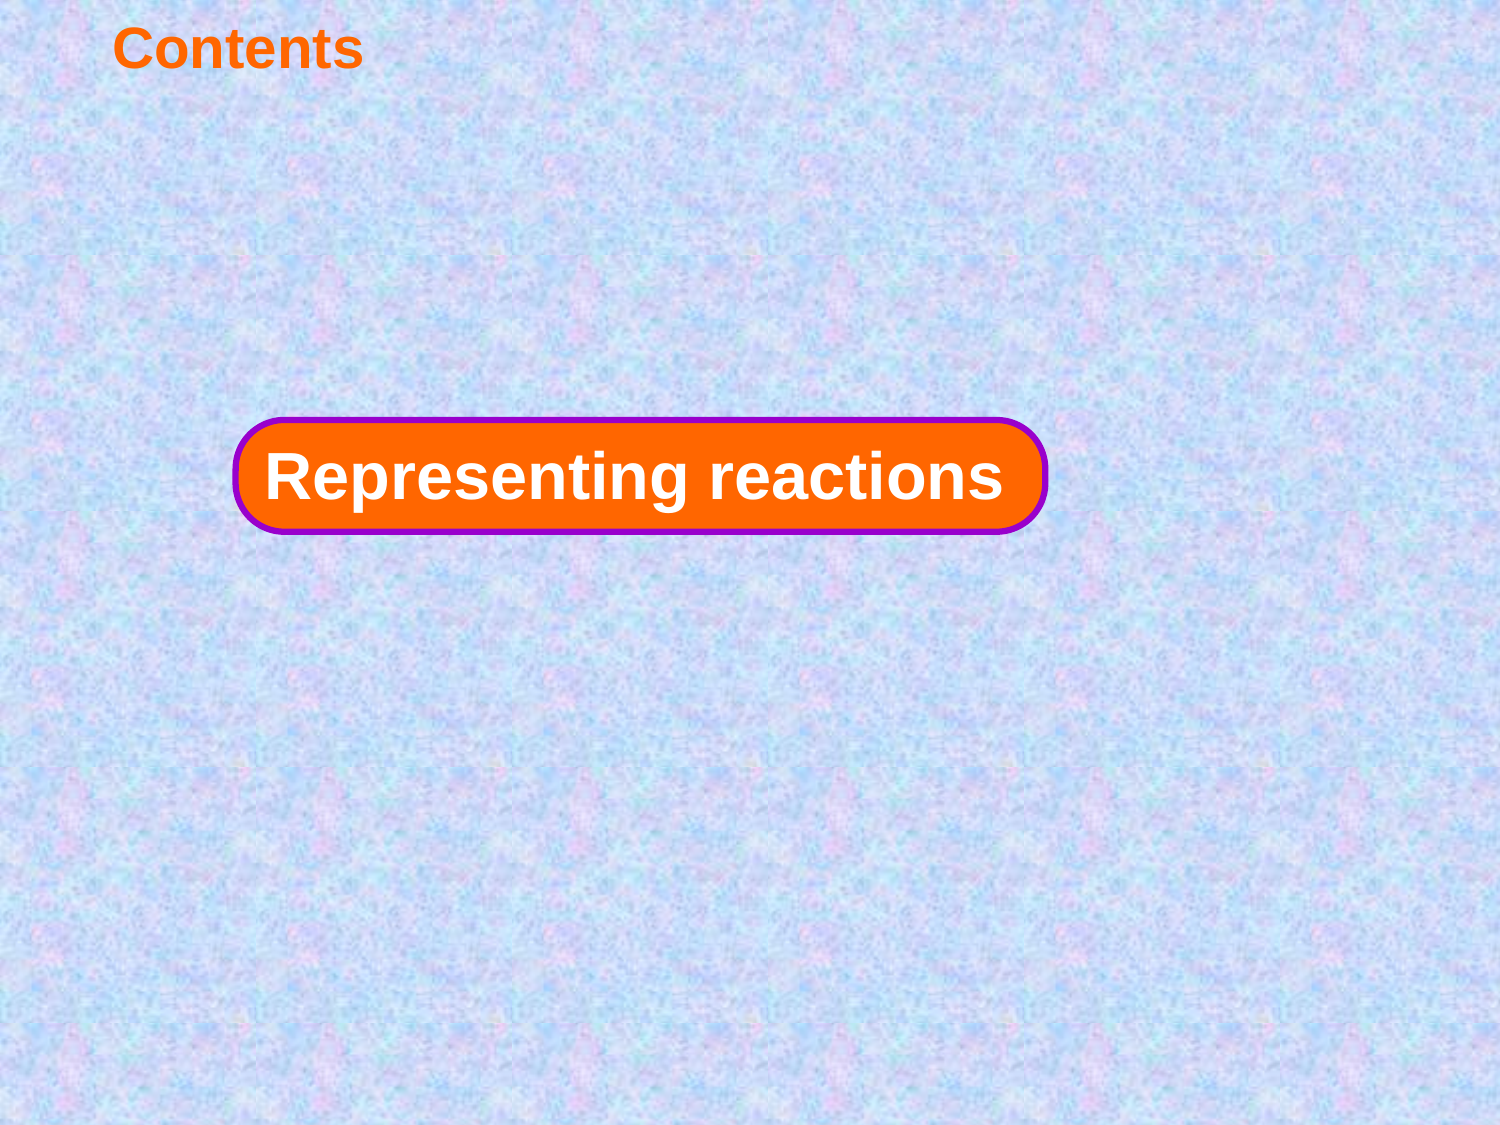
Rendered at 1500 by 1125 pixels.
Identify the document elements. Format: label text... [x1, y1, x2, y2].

picture [0, 0, 1500, 1125]
title Contents [0, 2, 1282, 88]
text_box Representing reactions [235, 419, 1046, 532]
